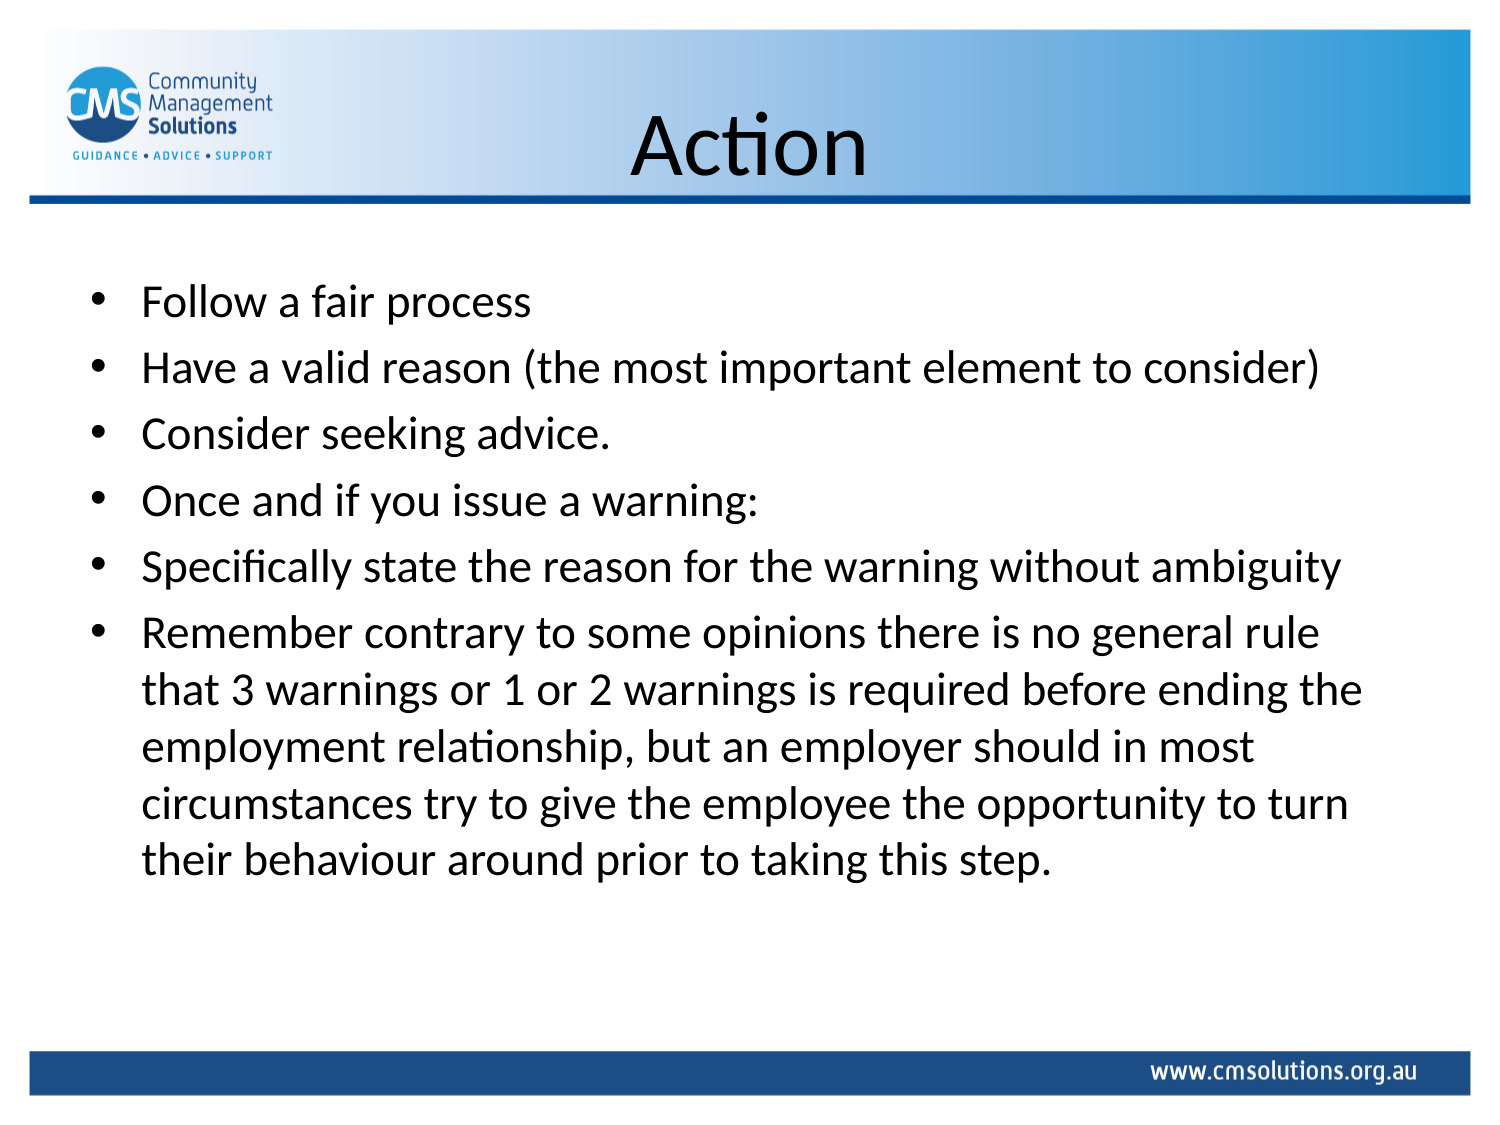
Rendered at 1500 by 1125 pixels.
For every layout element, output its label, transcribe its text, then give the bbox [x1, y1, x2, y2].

picture [0, 1026, 1500, 1125]
list Follow a fair process Have a valid reason (the most important element to consider) Consider seeking advice. Once and if you issue a warning: Specifically state the reason for the warning without ambiguity Remember contrary to some opinions there is no general rule that 3 warnings or 1 or 2 warnings is required before ending the employment relationship, but an employer should in most circumstances try to give the employee the opportunity to turn their behaviour around prior to taking this step. [75, 262, 1425, 1005]
title Action [75, 45, 1425, 233]
picture [0, 0, 1500, 231]
